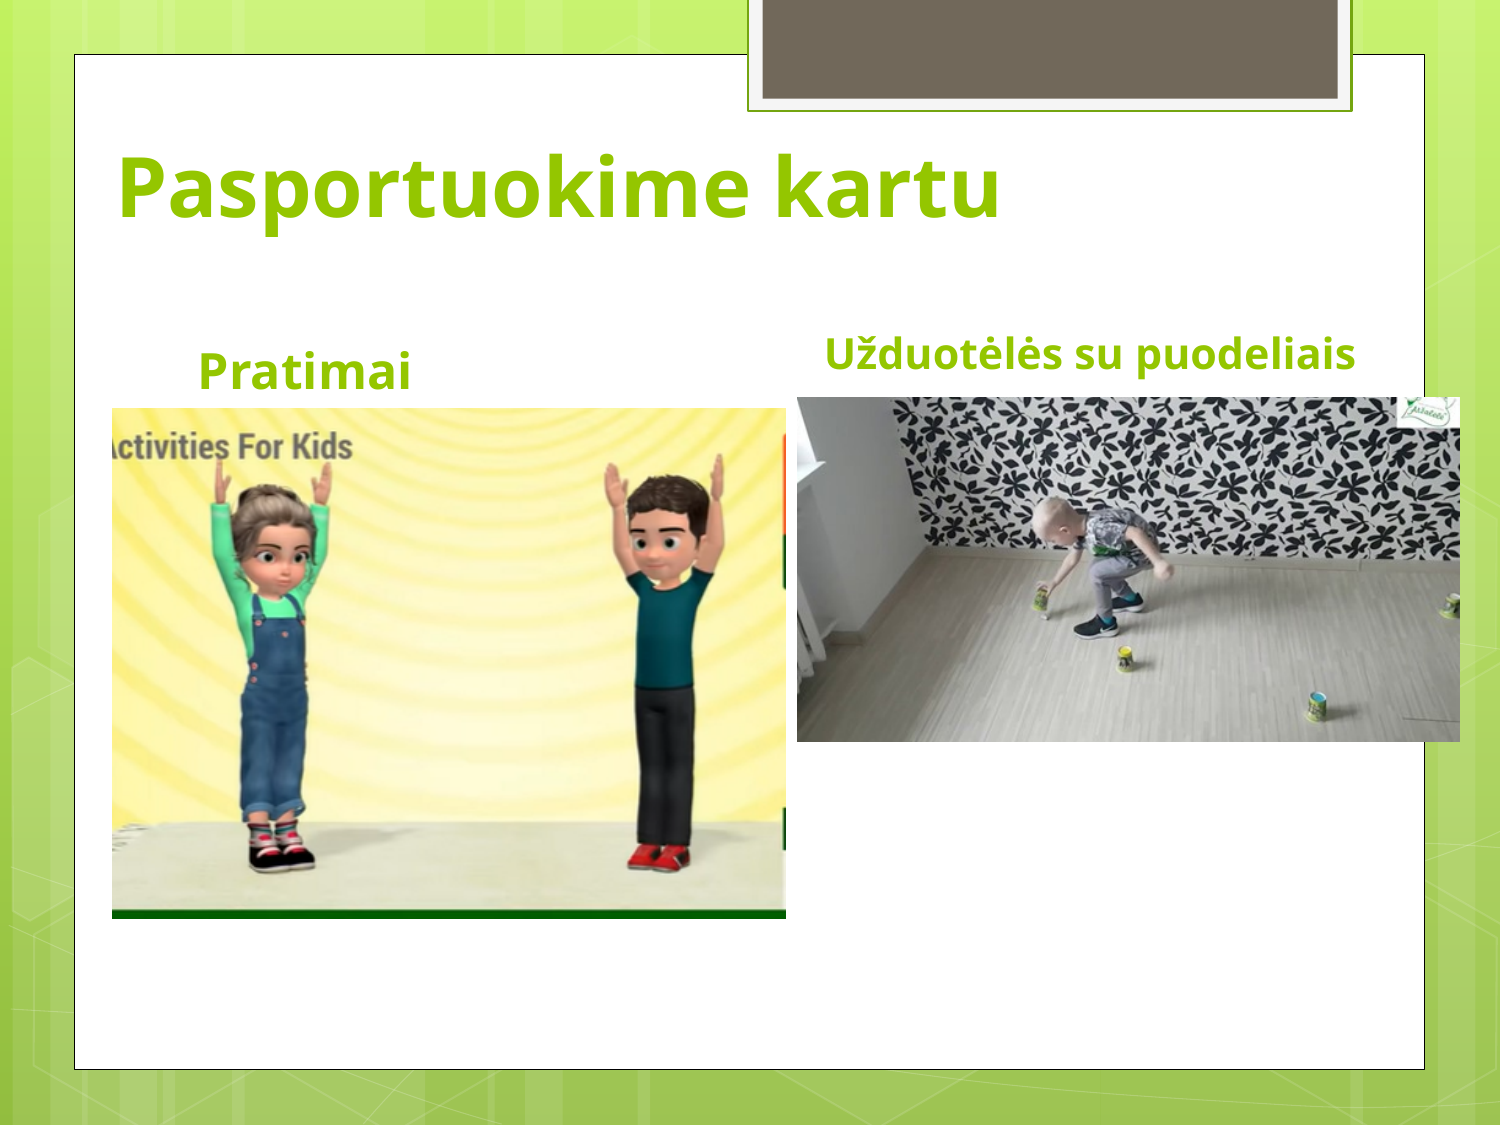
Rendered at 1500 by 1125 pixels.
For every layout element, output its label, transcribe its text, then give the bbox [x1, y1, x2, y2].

list Pratimai [183, 302, 685, 406]
title Pasportuokime kartu [100, 54, 1253, 243]
list Užduotėlės su puodeliais [809, 280, 1436, 386]
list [796, 396, 1461, 743]
picture [111, 408, 787, 919]
